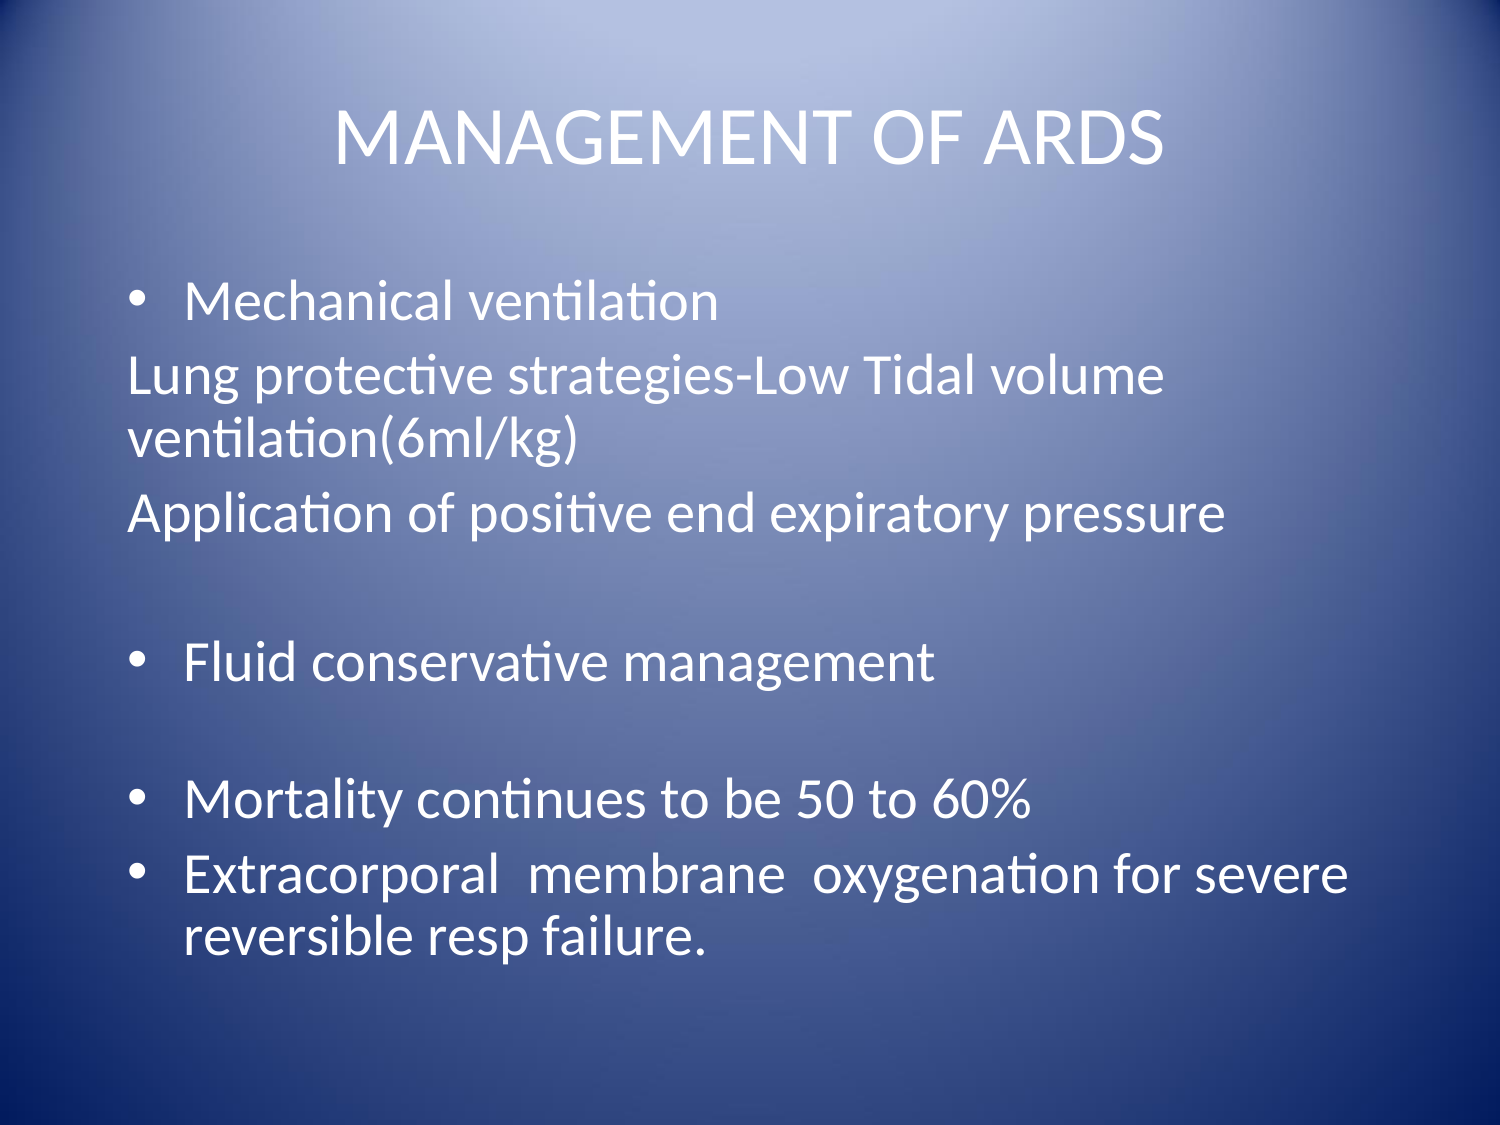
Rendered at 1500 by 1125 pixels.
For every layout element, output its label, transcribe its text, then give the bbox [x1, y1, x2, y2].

title MANAGEMENT OF ARDS [112, 37, 1388, 226]
list Mechanical ventilation Lung protective strategies-Low Tidal volume ventilation(6ml/kg) Application of positive end expiratory pressure Fluid conservative management Mortality continues to be 50 to 60% Extracorporal membrane oxygenation for severe reversible resp failure. [112, 262, 1388, 1088]
picture [0, 0, 1500, 1125]
